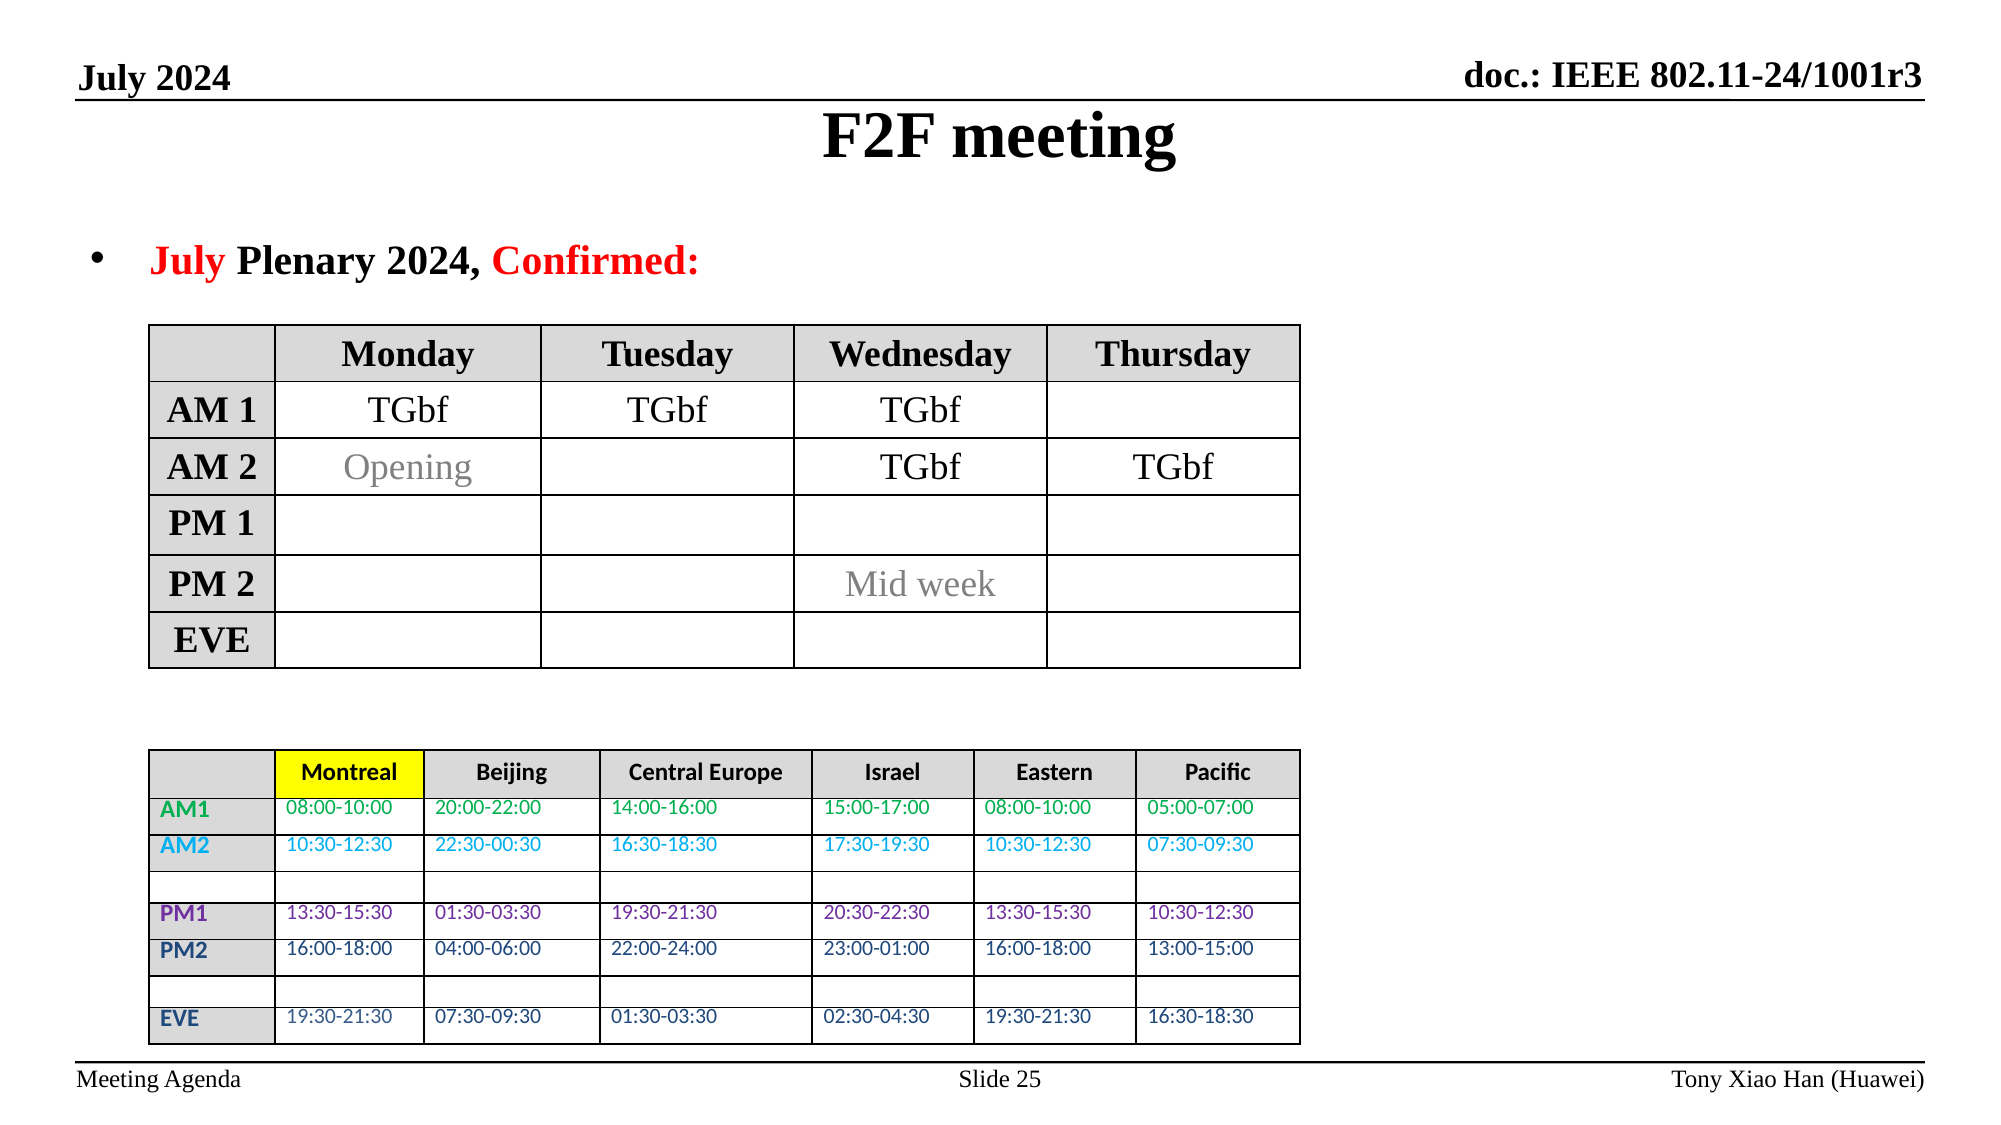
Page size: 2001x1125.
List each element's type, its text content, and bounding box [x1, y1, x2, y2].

table_header Beijing [425, 751, 599, 798]
table_cell AM 1 [150, 382, 274, 437]
table_header [150, 326, 274, 381]
table_cell 04:00-06:00 [425, 940, 599, 975]
table_cell 16:00-18:00 [975, 940, 1135, 975]
table_cell 01:30-03:30 [601, 1008, 811, 1043]
table_cell [542, 556, 793, 611]
table_header Montreal [276, 751, 423, 798]
table_cell [1137, 872, 1299, 902]
text_box F2F meeting [0, 87, 2000, 175]
table_cell 14:00-16:00 [601, 799, 811, 834]
table_cell [1048, 613, 1299, 667]
table_cell [975, 977, 1135, 1007]
table_cell 07:30-09:30 [1137, 836, 1299, 871]
table_cell PM2 [150, 940, 274, 975]
table_cell 01:30-03:30 [425, 904, 599, 939]
table_cell AM 2 [150, 439, 274, 494]
table_cell 10:30-12:30 [975, 836, 1135, 871]
table_cell 19:30-21:30 [601, 904, 811, 939]
table_cell TGbf [542, 382, 793, 437]
table_cell [276, 977, 423, 1007]
table_cell [975, 872, 1135, 902]
table_header Pacific [1137, 751, 1299, 798]
table_cell [1048, 496, 1299, 554]
table_cell AM2 [150, 836, 274, 871]
text_box July Plenary 2024, Confirmed: [75, 224, 1150, 363]
table_cell 10:30-12:30 [1137, 904, 1299, 939]
table_cell [276, 872, 423, 902]
table_cell 08:00-10:00 [975, 799, 1135, 834]
table_header Central Europe [601, 751, 811, 798]
table_cell 10:30-12:30 [276, 836, 423, 871]
table_cell [150, 872, 274, 902]
table_cell TGbf [1048, 439, 1299, 494]
table_header Wednesday [795, 326, 1046, 381]
table_cell 05:00-07:00 [1137, 799, 1299, 834]
table_cell [276, 613, 540, 667]
table_cell [795, 613, 1046, 667]
table_cell 13:30-15:30 [975, 904, 1135, 939]
table_cell AM1 [150, 799, 274, 834]
table_cell [150, 977, 274, 1007]
table_header Thursday [1048, 326, 1299, 381]
table_cell [1048, 382, 1299, 437]
table_cell PM 2 [150, 556, 274, 611]
table_cell [542, 496, 793, 554]
table_cell 23:00-01:00 [813, 940, 973, 975]
table_cell 13:00-15:00 [1137, 940, 1299, 975]
table_cell [601, 872, 811, 902]
table_cell [542, 613, 793, 667]
table_cell Opening [276, 439, 540, 494]
table_cell 20:00-22:00 [425, 799, 599, 834]
table_cell 02:30-04:30 [813, 1008, 973, 1043]
table_cell 16:30-18:30 [1137, 1008, 1299, 1043]
table_cell EVE [150, 613, 274, 667]
table_cell 08:00-10:00 [276, 799, 423, 834]
table_cell [795, 496, 1046, 554]
table_cell 19:30-21:30 [276, 1008, 423, 1043]
table_cell [425, 977, 599, 1007]
table_header Monday [276, 326, 540, 381]
table_header Israel [813, 751, 973, 798]
table_cell TGbf [795, 439, 1046, 494]
table_cell TGbf [795, 382, 1046, 437]
table_cell 16:30-18:30 [601, 836, 811, 871]
table_cell 19:30-21:30 [975, 1008, 1135, 1043]
table_cell 20:30-22:30 [813, 904, 973, 939]
table_cell [1137, 977, 1299, 1007]
table_cell Mid week [795, 556, 1046, 611]
table_cell [542, 439, 793, 494]
table_cell PM 1 [150, 496, 274, 554]
table_cell 17:30-19:30 [813, 836, 973, 871]
table_cell [813, 977, 973, 1007]
table_cell 22:00-24:00 [601, 940, 811, 975]
table_cell [276, 496, 540, 554]
table_cell [276, 556, 540, 611]
table_cell [813, 872, 973, 902]
table_cell 07:30-09:30 [425, 1008, 599, 1043]
table_cell EVE [150, 1008, 274, 1043]
table_cell [425, 872, 599, 902]
table_header [150, 751, 274, 798]
table_cell 16:00-18:00 [276, 940, 423, 975]
table_header Tuesday [542, 326, 793, 381]
table_cell 22:30-00:30 [425, 836, 599, 871]
table_cell [1048, 556, 1299, 611]
table_cell 13:30-15:30 [276, 904, 423, 939]
table_cell [601, 977, 811, 1007]
table_cell 15:00-17:00 [813, 799, 973, 834]
table_cell TGbf [276, 382, 540, 437]
table_cell PM1 [150, 904, 274, 939]
table_header Eastern [975, 751, 1135, 798]
